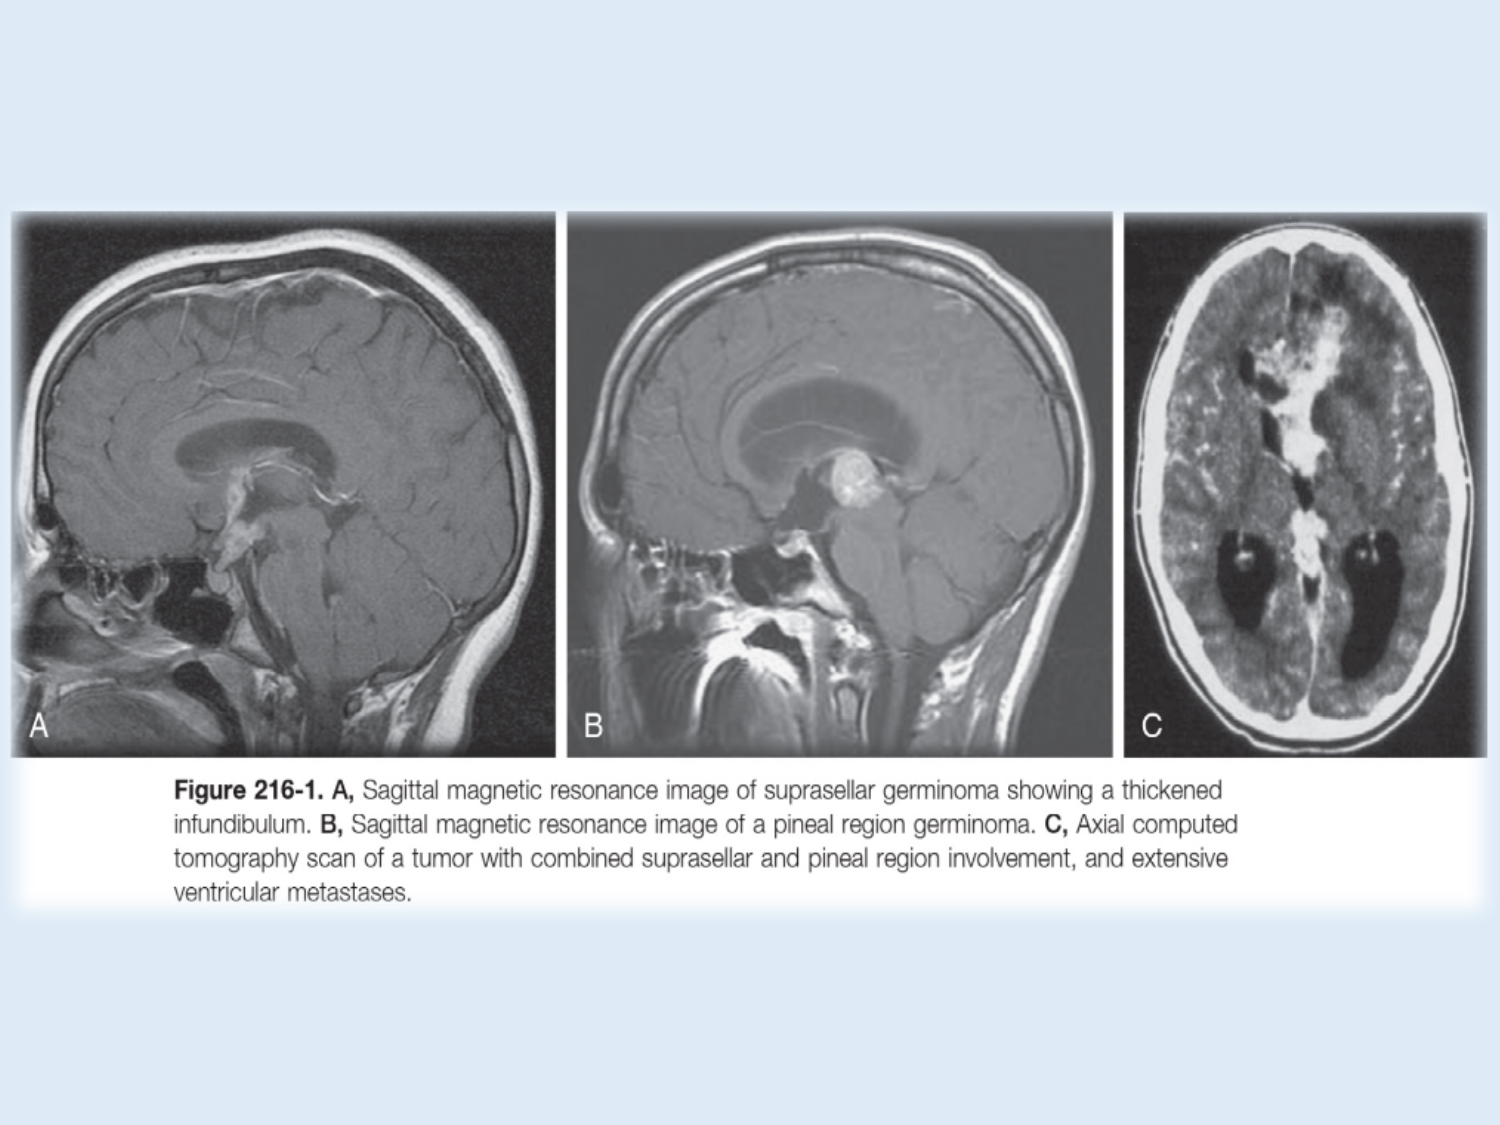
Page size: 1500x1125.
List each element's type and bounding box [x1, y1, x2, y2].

picture [0, 198, 1500, 927]
